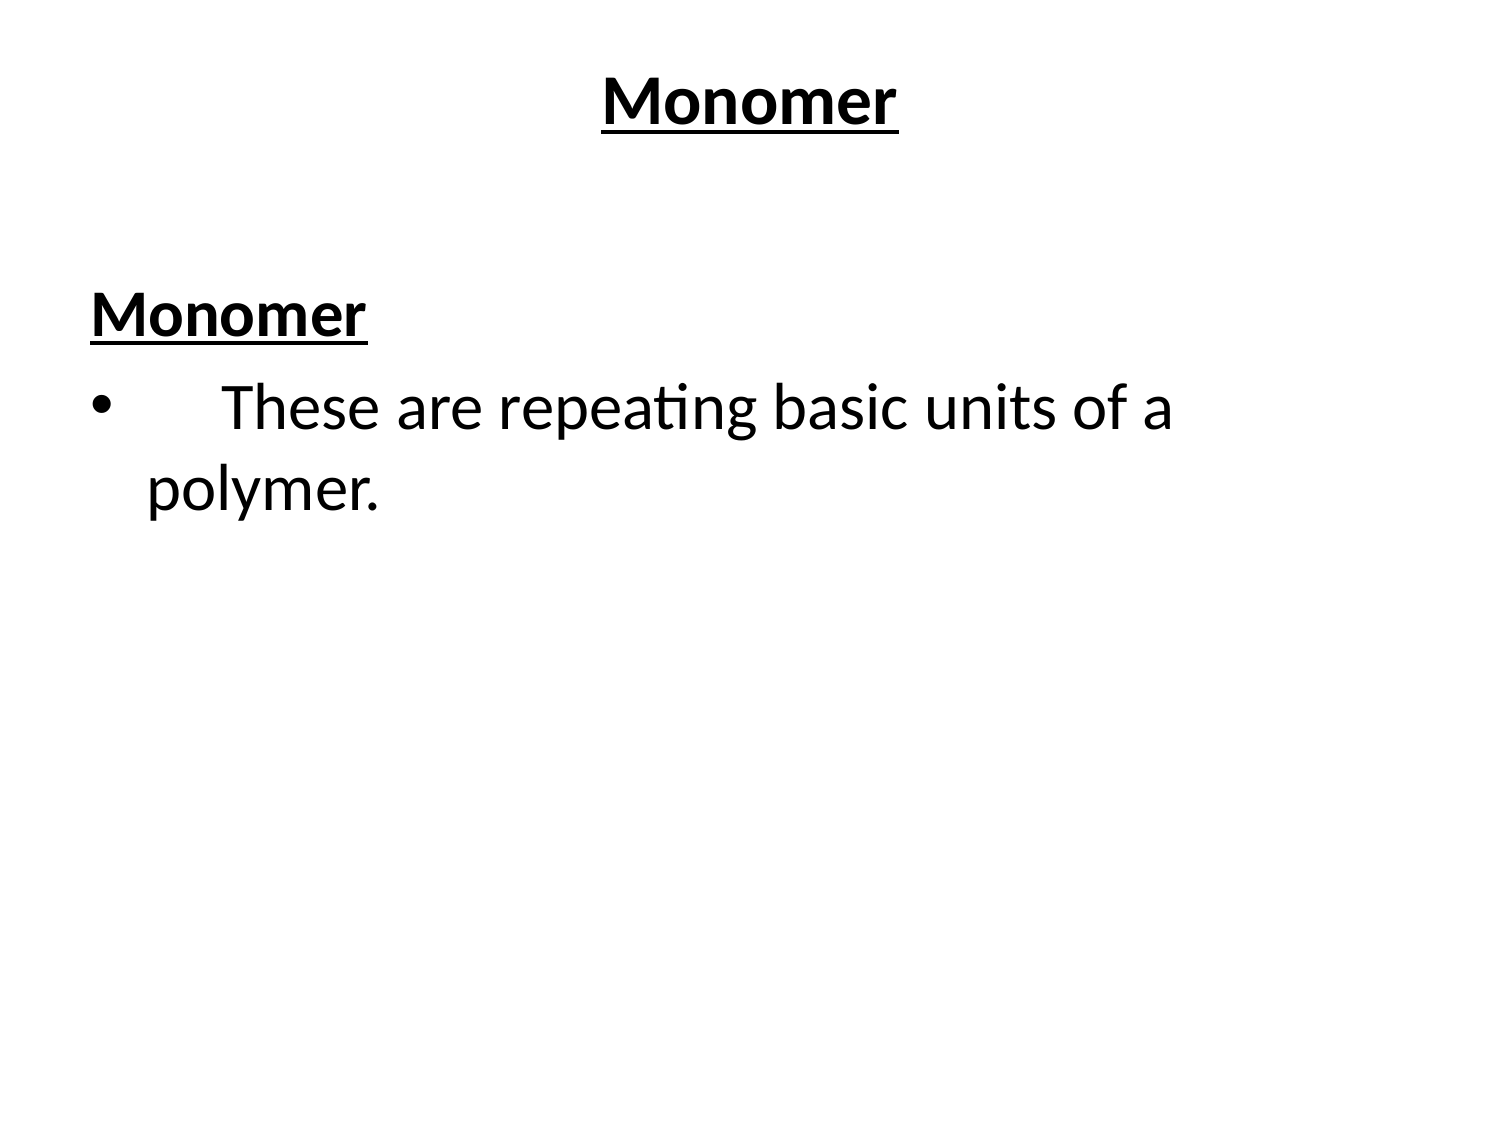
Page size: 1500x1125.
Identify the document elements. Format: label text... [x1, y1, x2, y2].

title Monomer [75, 45, 1425, 233]
list Monomer These are repeating basic units of a polymer. [75, 262, 1425, 1005]
